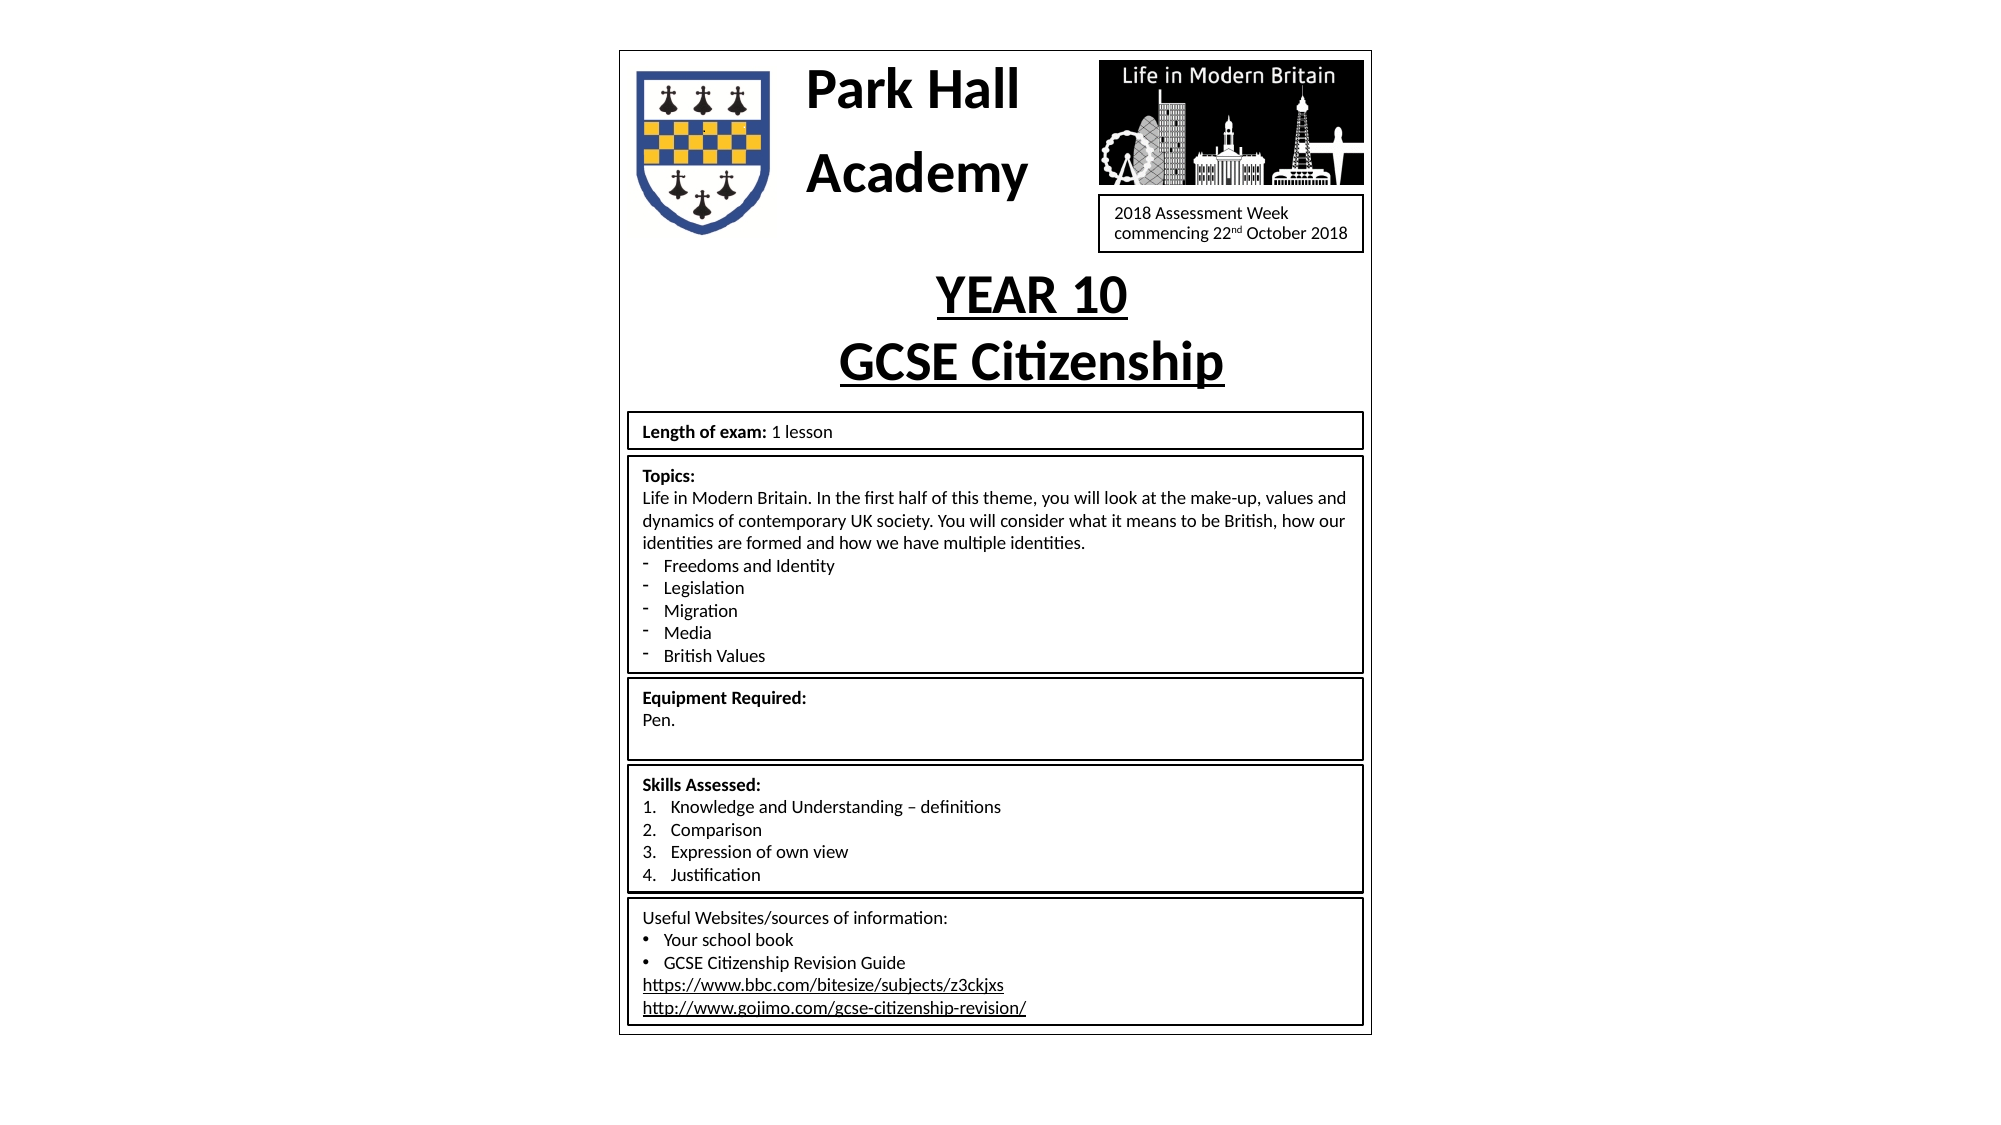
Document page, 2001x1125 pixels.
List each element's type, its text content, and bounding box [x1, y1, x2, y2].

text_box YEAR 10 [922, 249, 1144, 316]
text_box Equipment Required: Pen. [627, 678, 1364, 761]
text_box Skills Assessed: Knowledge and Understanding – definitions Comparison Expression of own view Justification [627, 765, 1364, 893]
picture [627, 66, 777, 238]
list Park Hall Academy [619, 50, 1372, 1035]
text_box Topics: Life in Modern Britain. In the first half of this theme, you will look at the make-up, values and dynamics of contemporary UK society. You will consider what it means to be British, how our identities are formed and how we have multiple identities. Freedoms and Identity Legislation Migration Media British Values [627, 456, 1364, 674]
text_box Length of exam: 1 lesson [627, 411, 1364, 450]
text_box GCSE Citizenship [825, 316, 1241, 399]
text_box Useful Websites/sources of information: Your school book GCSE Citizenship Revision Guide https://www.bbc.com/bitesize/subjects/z3ckjxs http://www.gojimo.com/gcse-citizenship-revision/ [627, 897, 1364, 1026]
text_box [654, 450, 685, 456]
title 2018 Assessment Week commencing 22nd October 2018 [1098, 194, 1364, 253]
picture [1099, 60, 1364, 185]
